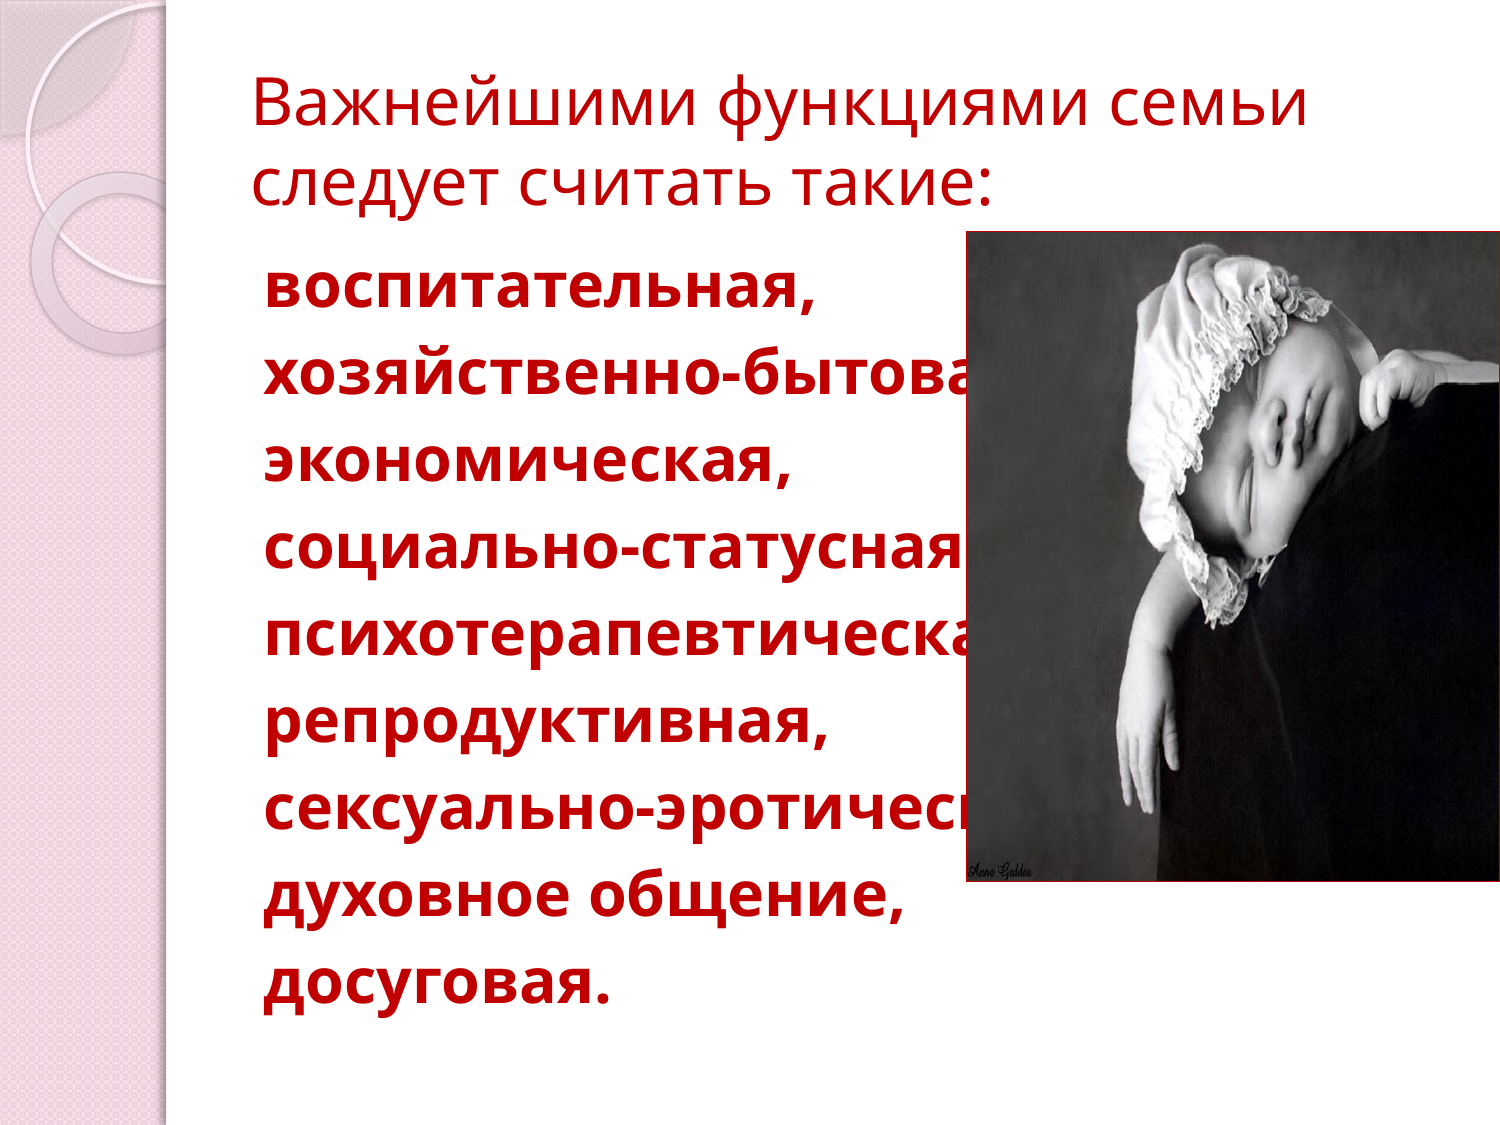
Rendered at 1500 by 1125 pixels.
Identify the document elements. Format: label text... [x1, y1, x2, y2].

picture [966, 231, 1500, 882]
title Важнейшими функциями семьи следует считать такие: [235, 45, 1466, 233]
list воспитательная, хозяйственно-бытовая, экономическая, социально-статусная, психотерапевтическая, репродуктивная, сексуально-эротическая, духовное общение, досуговая. [235, 237, 1466, 1025]
